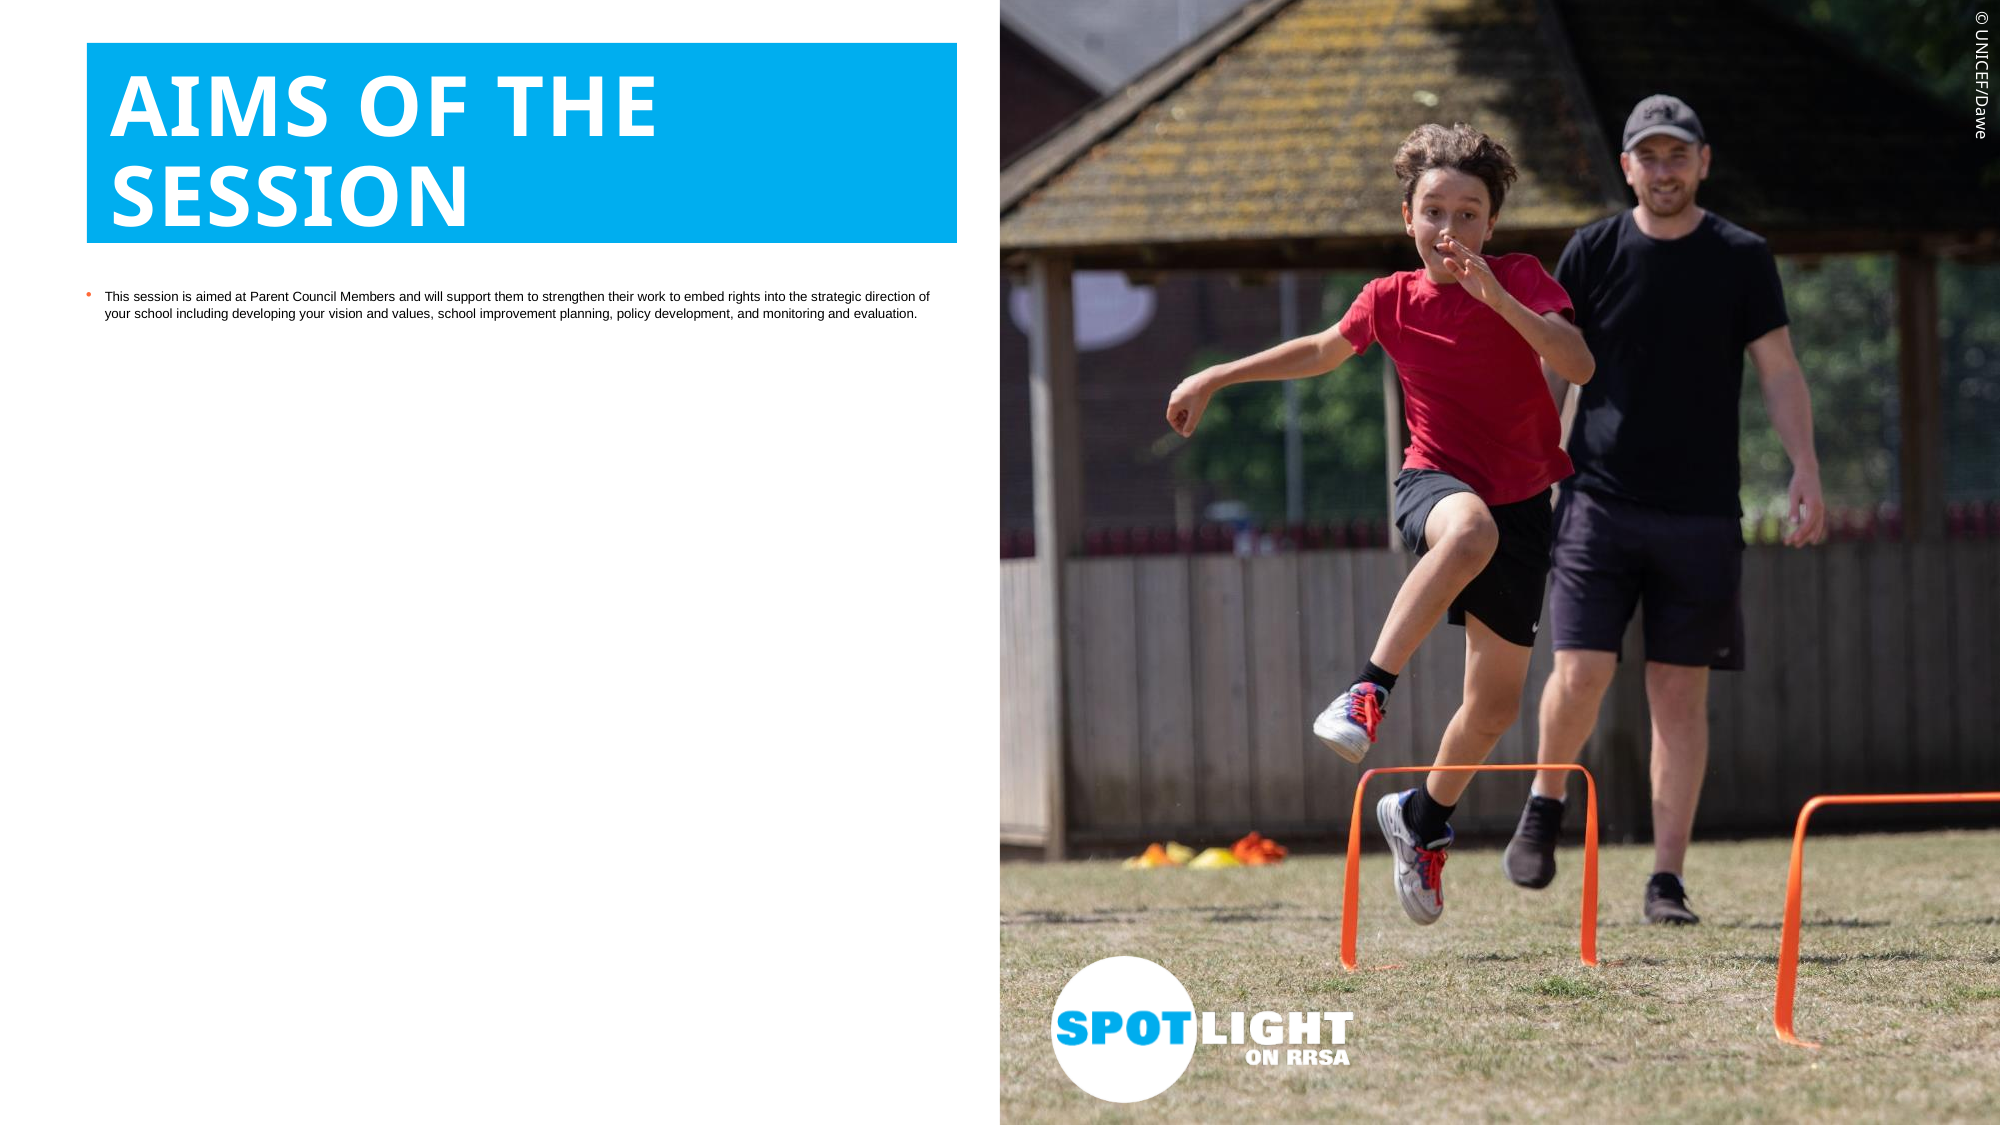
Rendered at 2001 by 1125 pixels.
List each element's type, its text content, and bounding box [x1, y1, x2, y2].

picture [999, 0, 2000, 1125]
list AIMS OF THE SESSION [86, 42, 957, 243]
list This session is aimed at Parent Council Members and will support them to strengthen their work to embed rights into the strategic direction of your school including developing your vision and values, school improvement planning, policy development, and monitoring and evaluation. ​ [86, 280, 957, 342]
